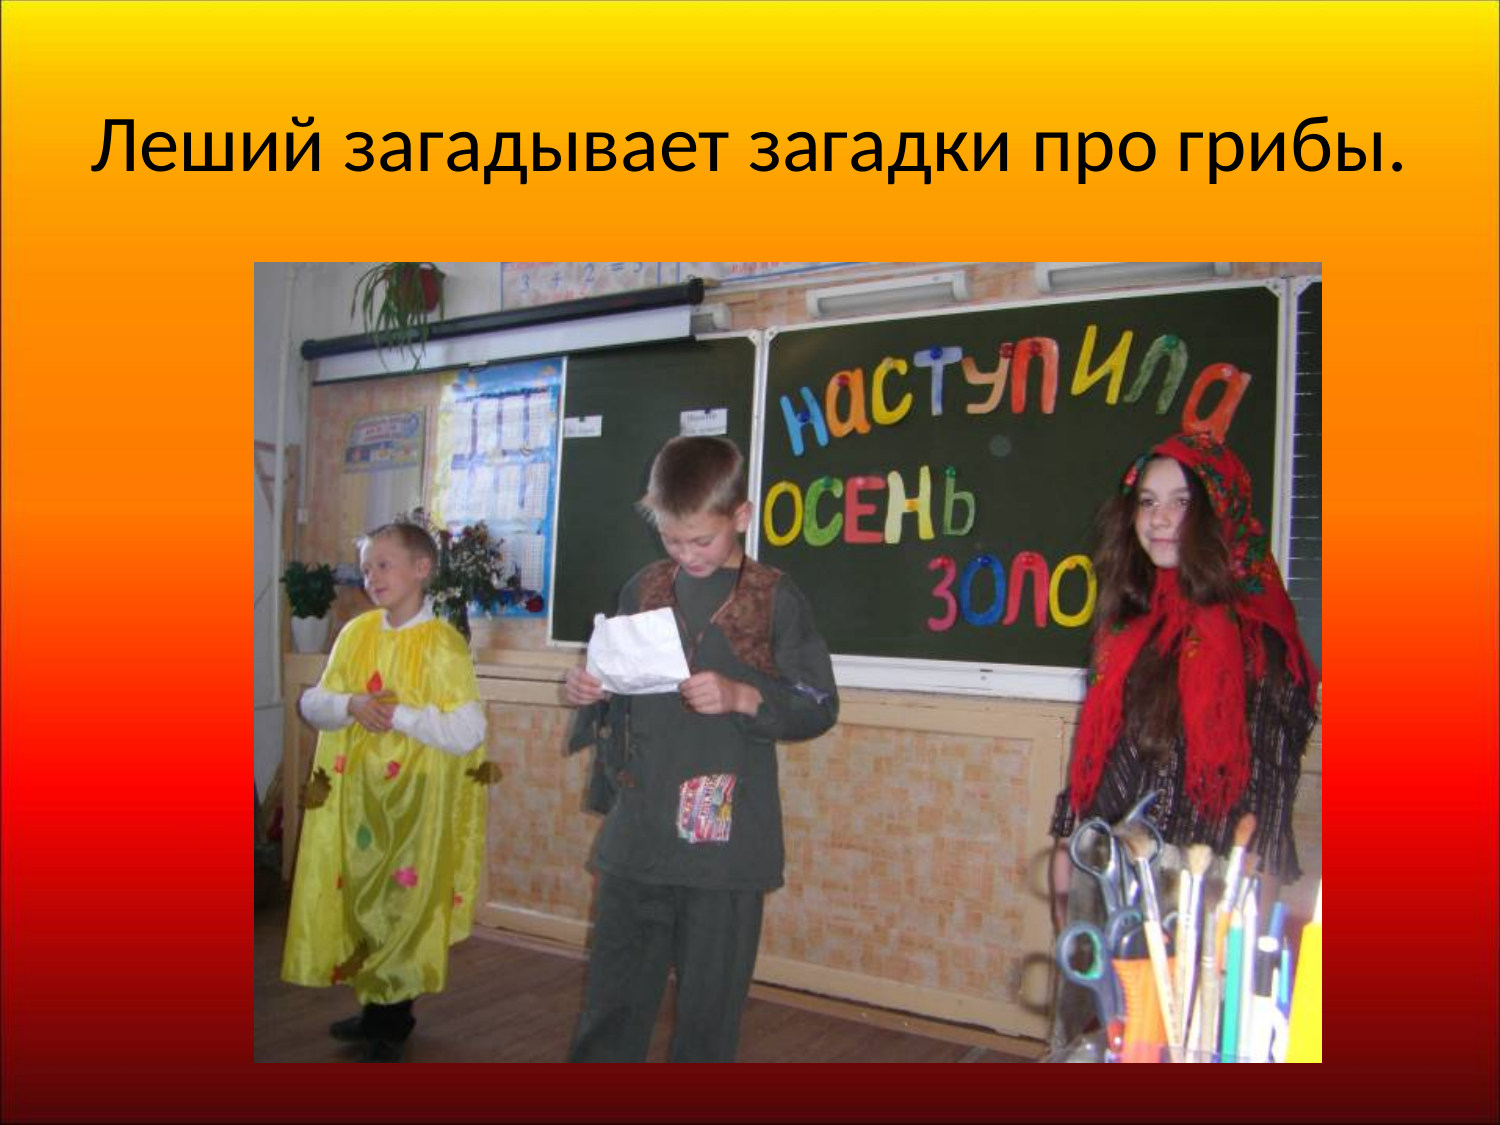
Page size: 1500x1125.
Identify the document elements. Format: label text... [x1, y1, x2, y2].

picture [0, 0, 1500, 1125]
title Леший загадывает загадки про грибы. [74, 44, 1426, 233]
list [254, 262, 1322, 1063]
